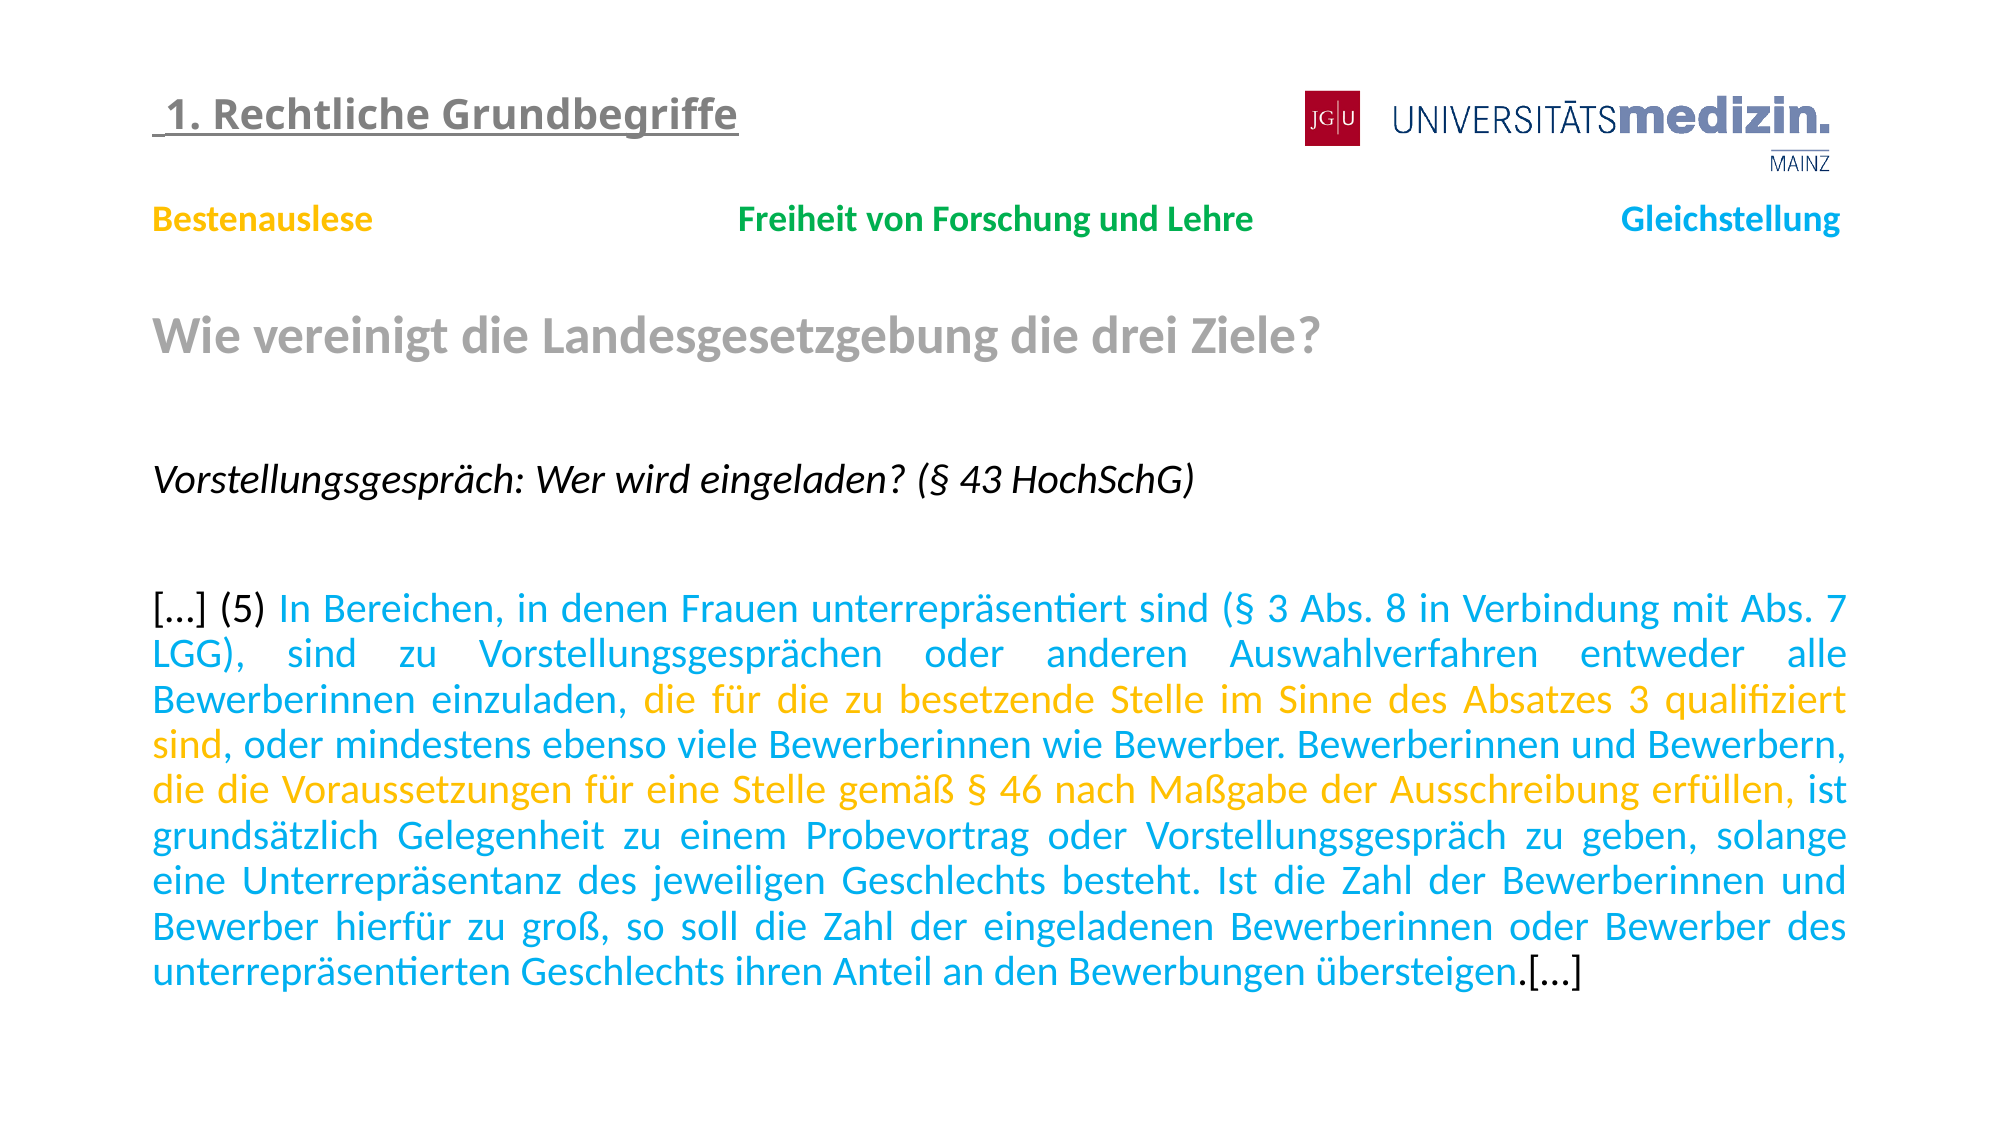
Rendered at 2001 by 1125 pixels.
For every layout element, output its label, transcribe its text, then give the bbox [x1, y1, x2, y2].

picture [1304, 82, 1849, 187]
title 1. Rechtliche Grundbegriffe [137, 59, 1863, 278]
text_box [137, 391, 1863, 1105]
list Wie vereinigt die Landesgesetzgebung die drei Ziele? Vorstellungsgespräch: Wer wird eingeladen? (§ 43 HochSchG) […] (5) In Bereichen, in denen Frauen unterrepräsentiert sind (§ 3 Abs. 8 in Verbindung mit Abs. 7 LGG), sind zu Vorstellungsgesprächen oder anderen Auswahlverfahren entweder alle Bewerberinnen einzuladen, die für die zu besetzende Stelle im Sinne des Absatzes 3 qualifiziert sind, oder mindestens ebenso viele Bewerberinnen wie Bewerber. Bewerberinnen und Bewerbern, die die Voraussetzungen für eine Stelle gemäß § 46 nach Maßgabe der Ausschreibung erfüllen, ist grundsätzlich Gelegenheit zu einem Probevortrag oder Vorstellungsgespräch zu geben, solange eine Unterrepräsentanz des jeweiligen Geschlechts besteht. Ist die Zahl der Bewerberinnen und Bewerber hierfür zu groß, so soll die Zahl der eingeladenen Bewerberinnen oder Bewerber des unterrepräsentierten Geschlechts ihren Anteil an den Bewerbungen übersteigen.[…] [137, 299, 1863, 391]
